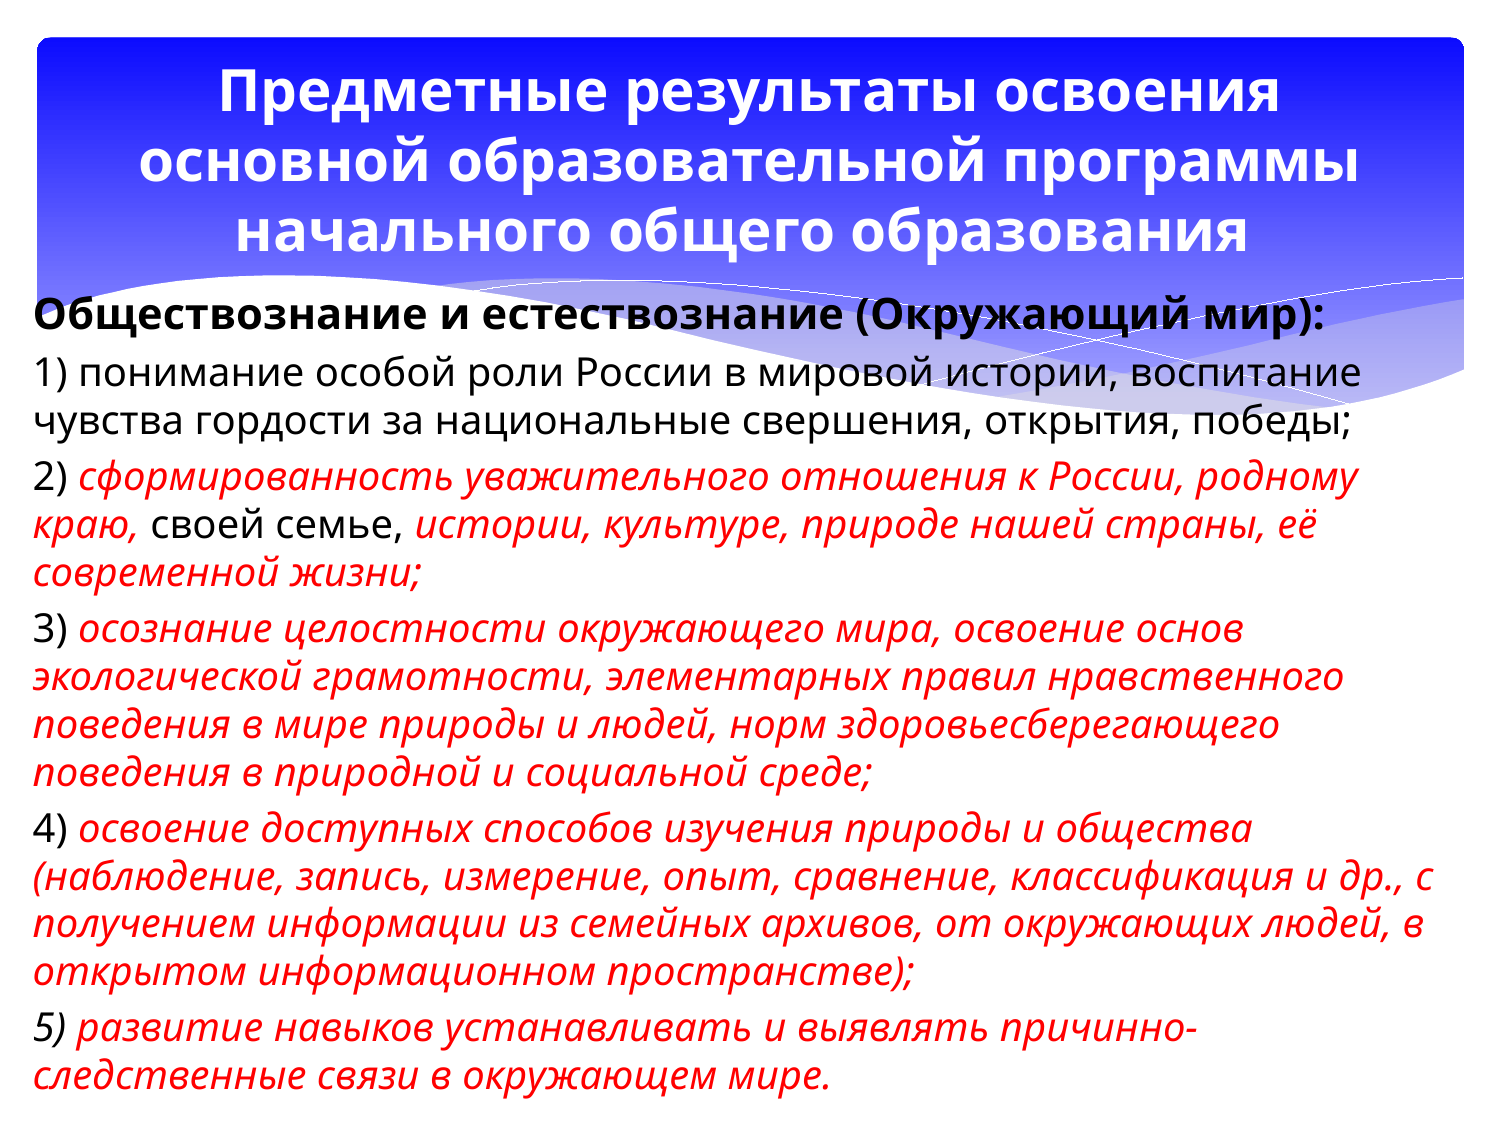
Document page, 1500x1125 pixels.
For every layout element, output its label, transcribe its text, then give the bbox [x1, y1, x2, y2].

list Обществознание и естествознание (Окружающий мир): 1) понимание особой роли России в мировой истории, воспитание чувства гордости за национальные свершения, открытия, победы; 2) сформированность уважительного отношения к России, родному краю, своей семье, истории, культуре, природе нашей страны, её современной жизни; 3) осознание целостности окружающего мира, освоение основ экологической грамотности, элементарных правил нравственного поведения в мире природы и людей, норм здоровьесберегающего поведения в природной и социальной среде; 4) освоение доступных способов изучения природы и общества (наблюдение, запись, измерение, опыт, сравнение, классификация и др., с получением информации из семейных архивов, от окружающих людей, в открытом информационном пространстве); 5) развитие навыков устанавливать и выявлять причинно-следственные связи в окружающем мире. [17, 278, 1471, 1106]
title Предметные результаты освоения основной образовательной программы начального общего образования [75, 55, 1425, 261]
